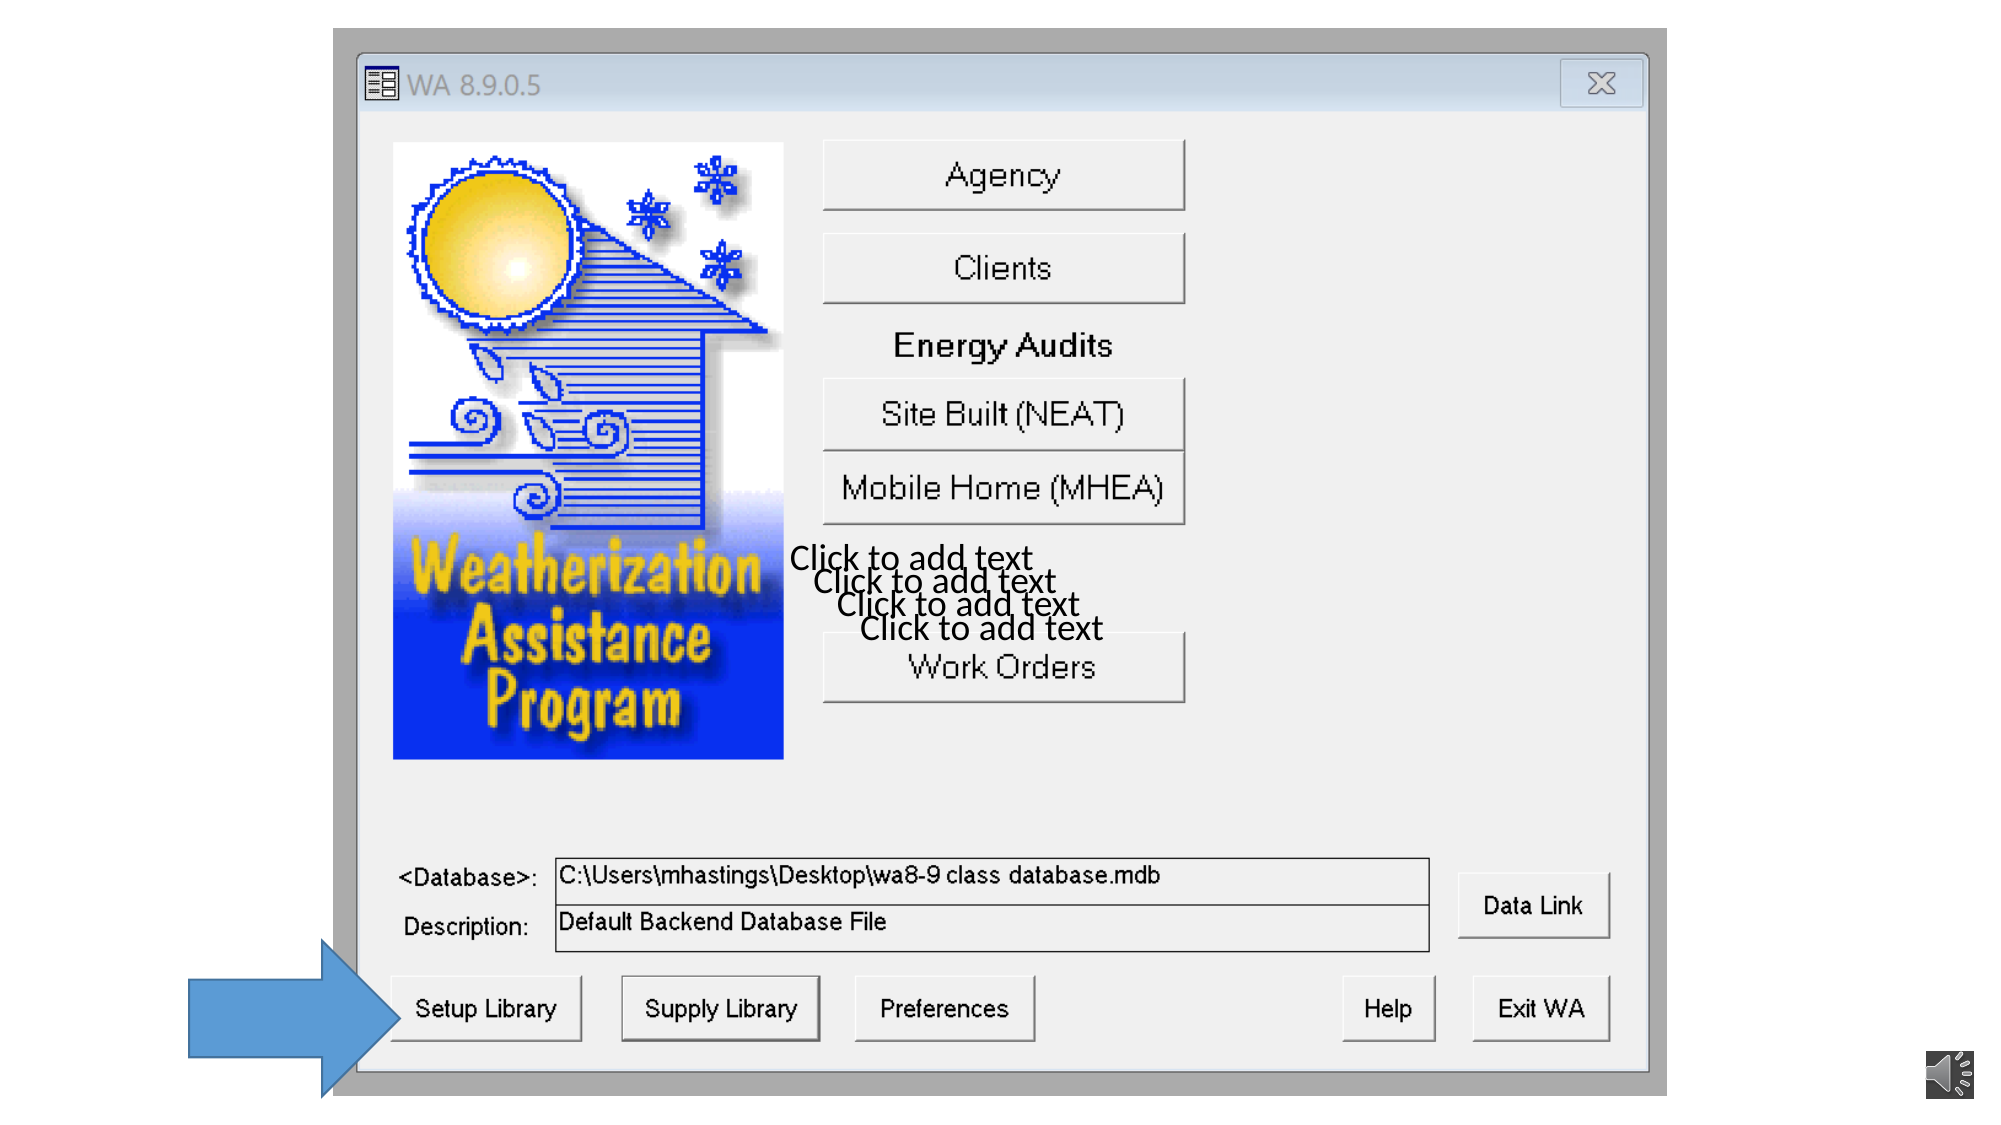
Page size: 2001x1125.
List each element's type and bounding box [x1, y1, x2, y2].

picture [333, 28, 1667, 1097]
text_box [188, 938, 333, 1099]
picture [1924, 1049, 1976, 1100]
